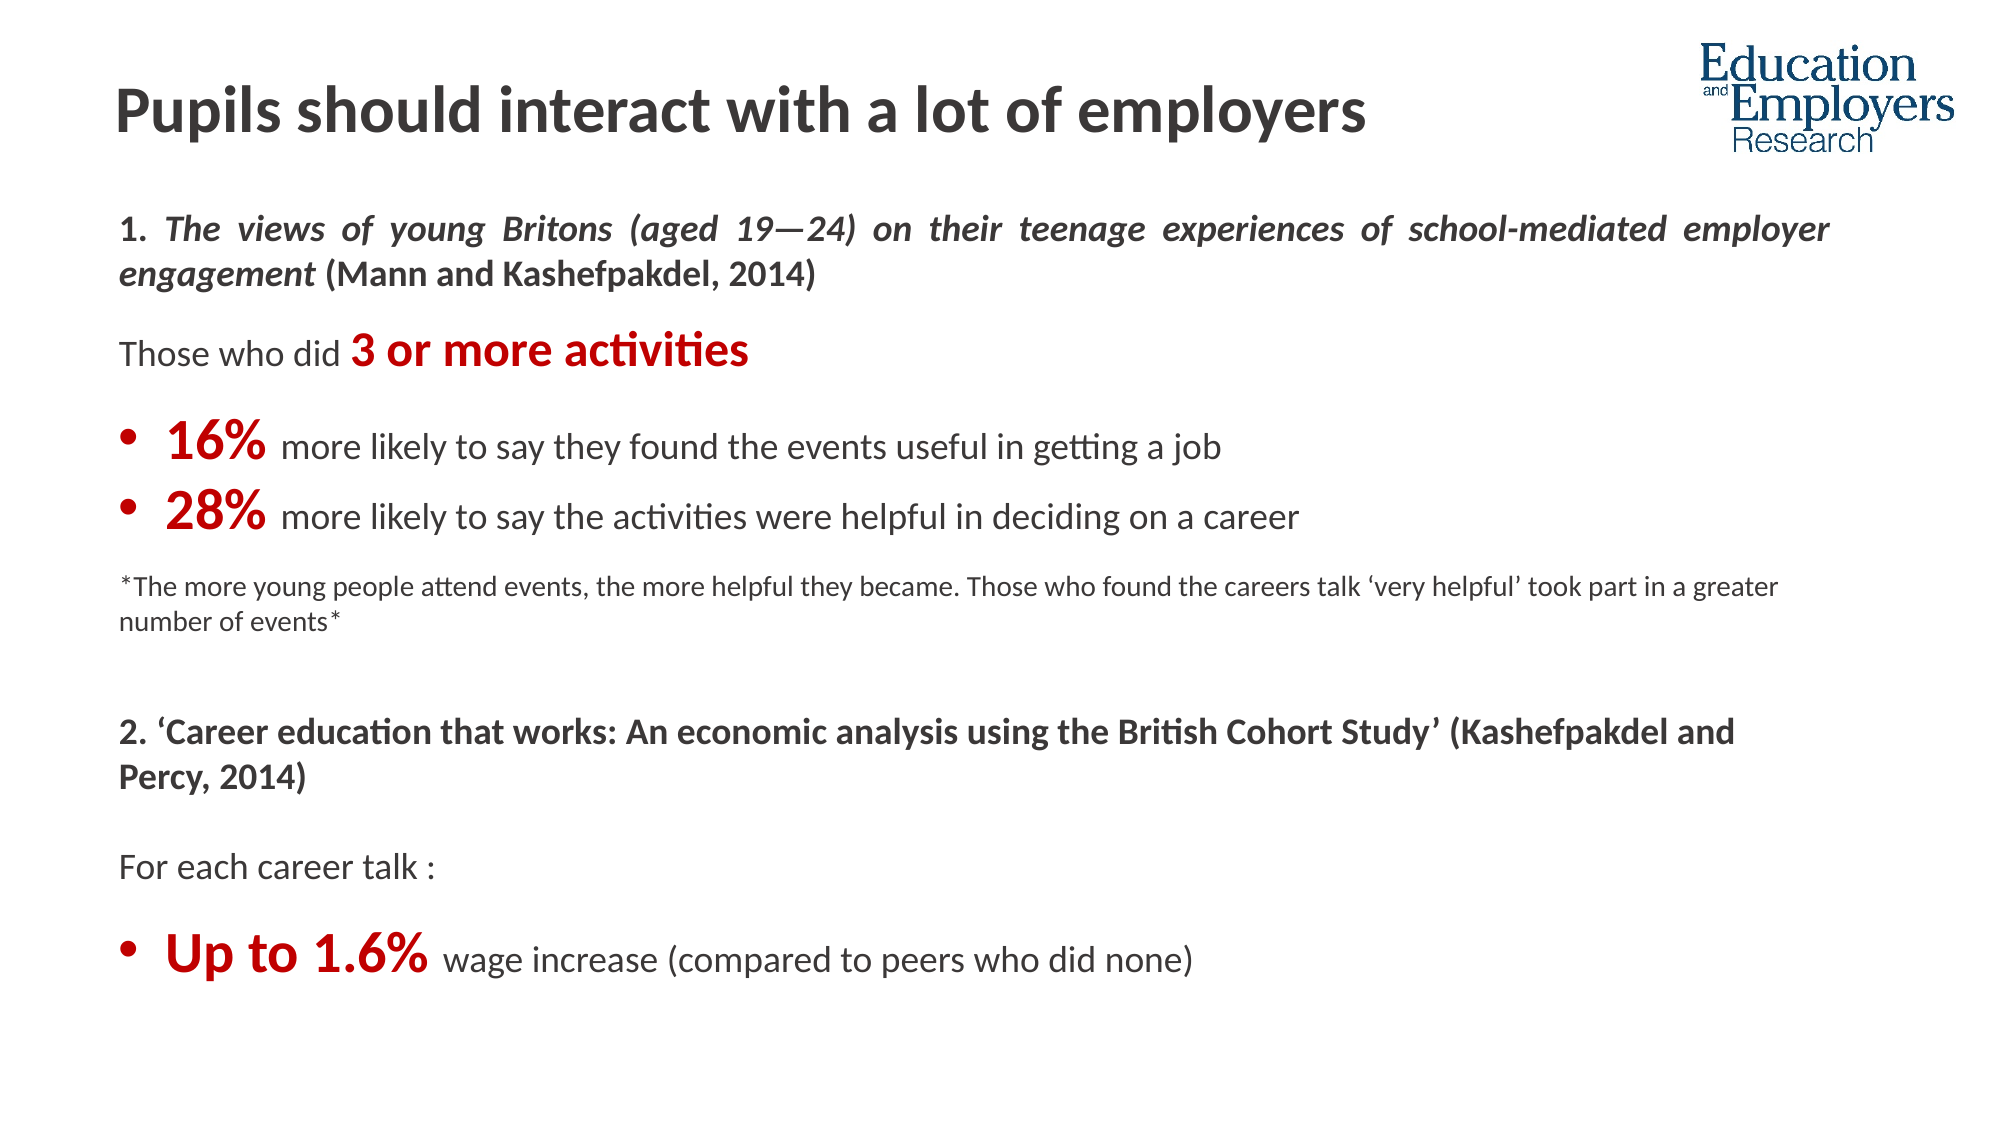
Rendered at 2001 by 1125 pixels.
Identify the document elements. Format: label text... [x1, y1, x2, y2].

text_box Pupils should interact with a lot of employers [100, 58, 1646, 106]
picture [1699, 40, 1956, 154]
text_box 1. The views of young Britons (aged 19—24) on their teenage experiences of school-mediated employer engagement (Mann and Kashefpakdel, 2014) Those who did 3 or more activities 16% more likely to say they found the events useful in getting a job 28% more likely to say the activities were helpful in deciding on a career *The more young people attend events, the more helpful they became. Those who found the careers talk ‘very helpful’ took part in a greater number of events* 2. ‘Career education that works: An economic analysis using the British Cohort Study’ (Kashefpakdel and Percy, 2014) For each career talk : Up to 1.6% wage increase (compared to peers who did none) [60, 106, 1848, 1121]
